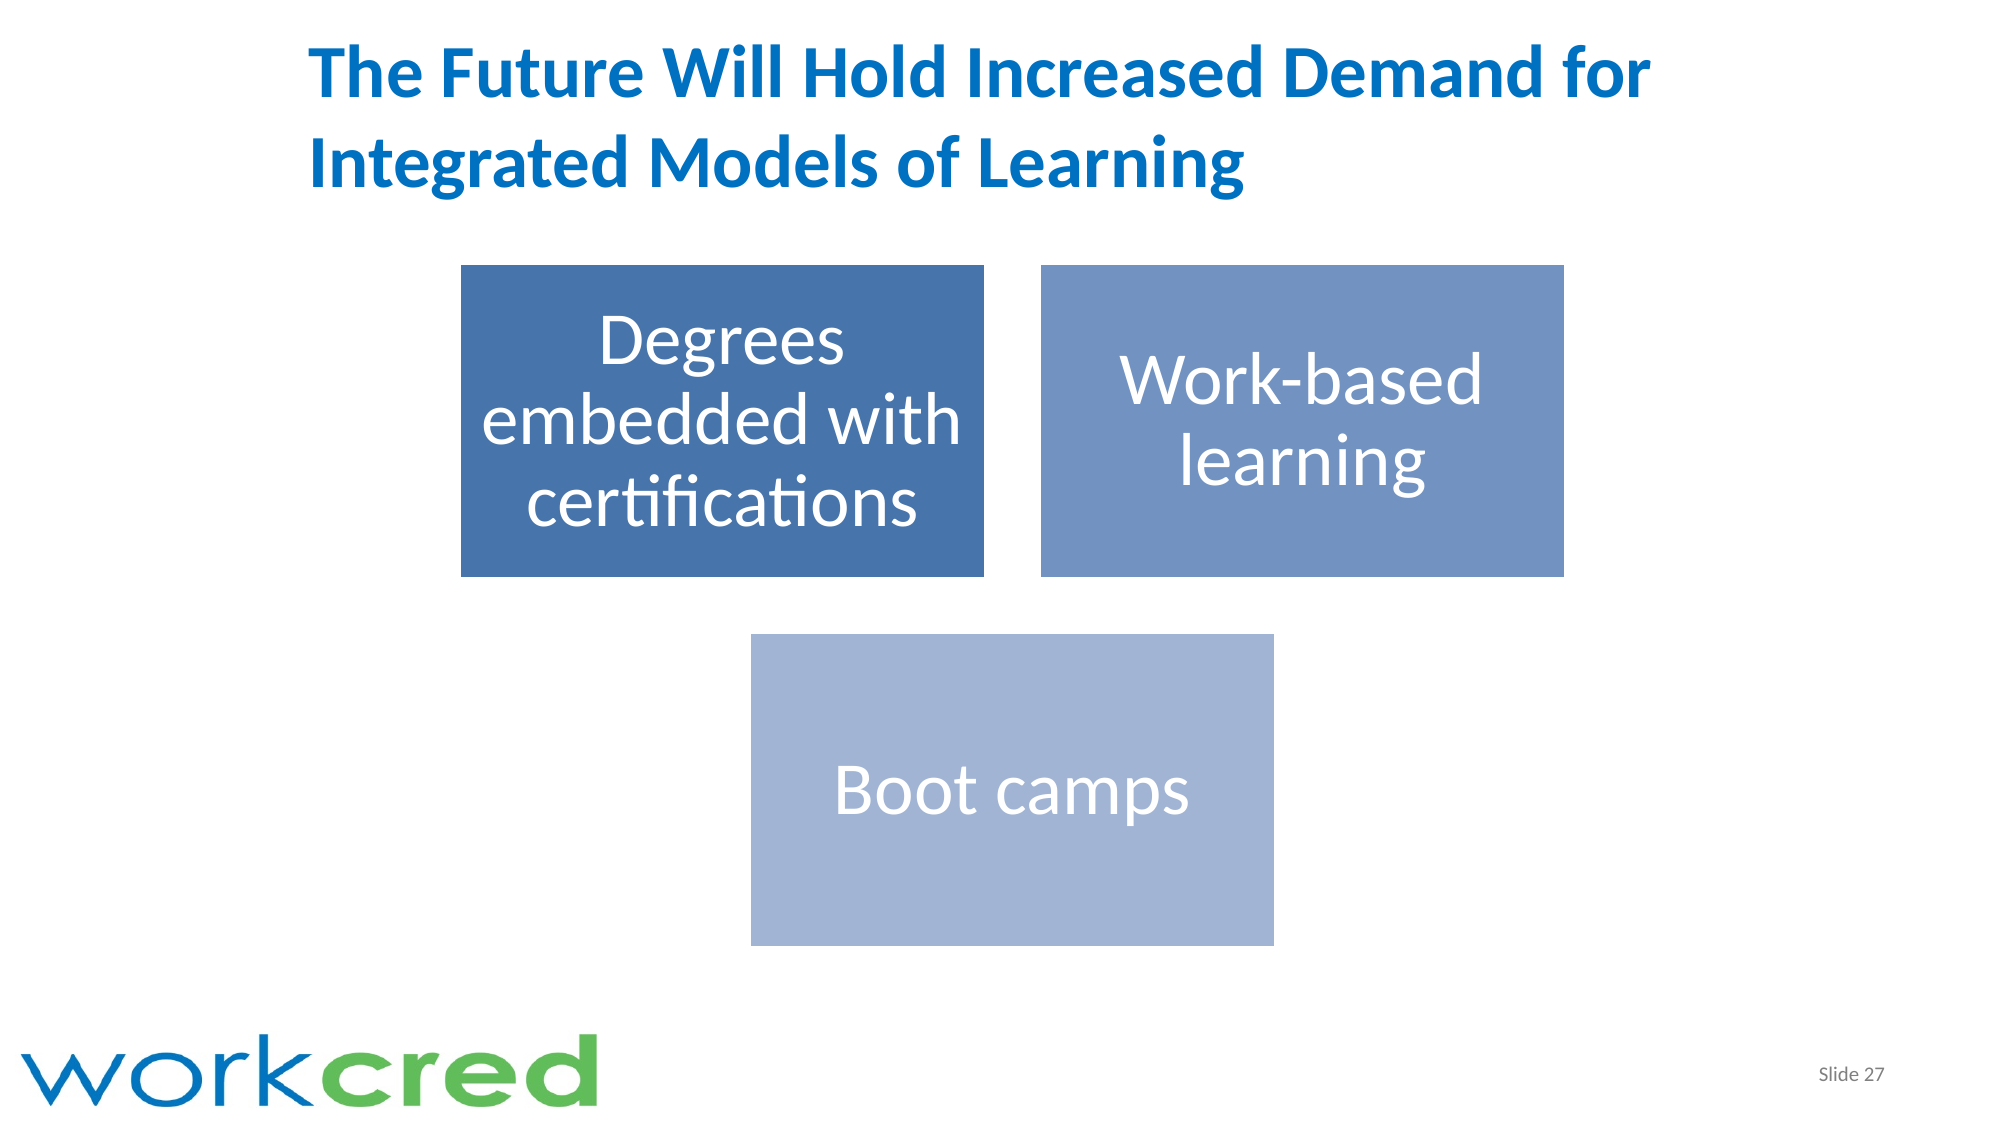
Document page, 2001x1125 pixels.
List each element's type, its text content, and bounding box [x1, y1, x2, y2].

title The Future Will Hold Increased Demand for Integrated Models of Learning [293, 18, 1707, 206]
picture [0, 1019, 617, 1122]
slide_number Slide 27 [1433, 1042, 1900, 1103]
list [349, 262, 1676, 949]
